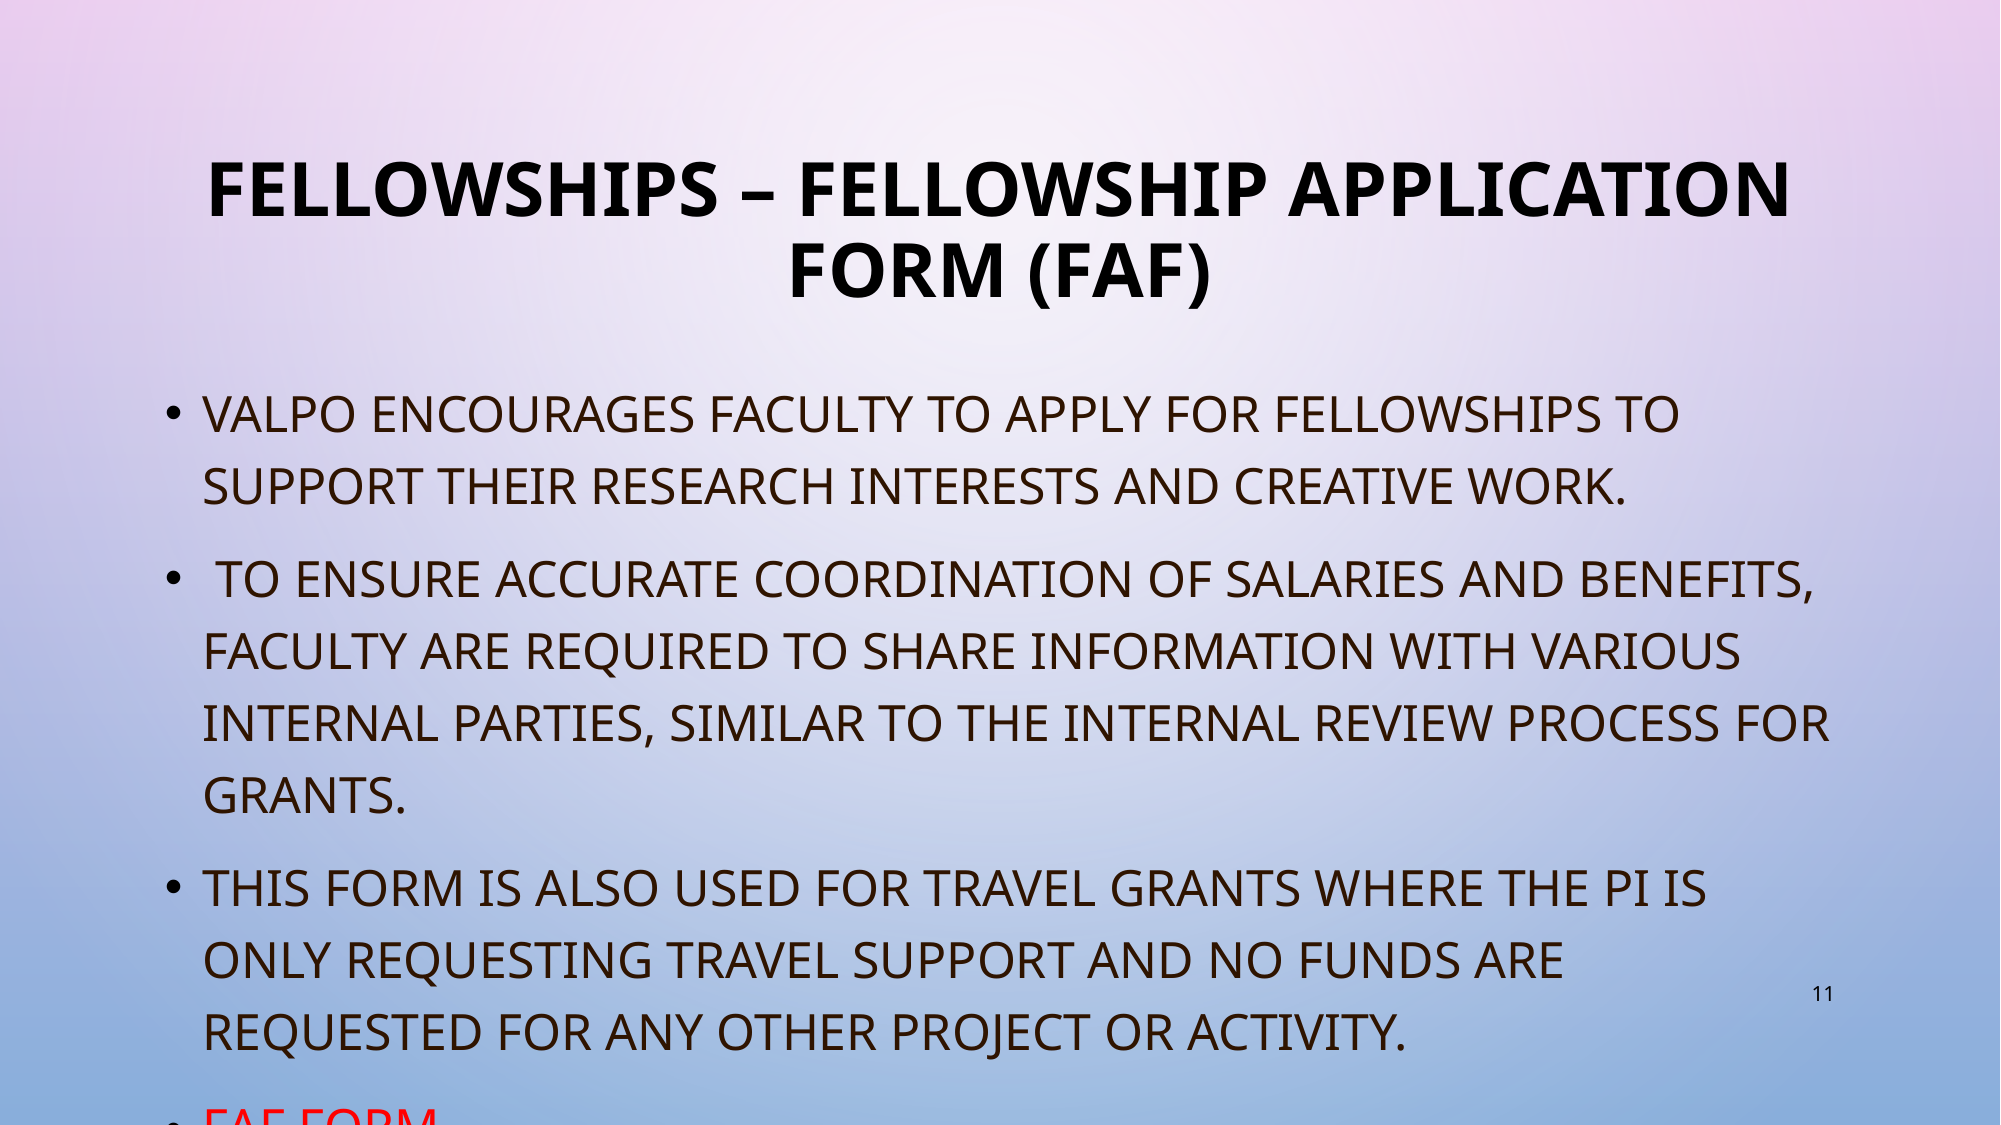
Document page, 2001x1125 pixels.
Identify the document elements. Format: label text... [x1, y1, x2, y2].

slide_number 11 [1724, 965, 1851, 1025]
list Valpo encourages faculty to apply for fellowships to support their research interests and creative work. To ensure accurate coordination of salaries and benefits, faculty are required to share information with various internal parties, similar to the internal review process for grants. This form is also used for travel grants where the PI is only requesting travel support and no funds are requested for any other project or activity. FAF FORM [149, 363, 1851, 925]
title Fellowships – Fellowship Application Form (FAF) [149, 101, 1851, 363]
table_cell Project honesty and trustworthiness [0, 0, 2000, 615]
